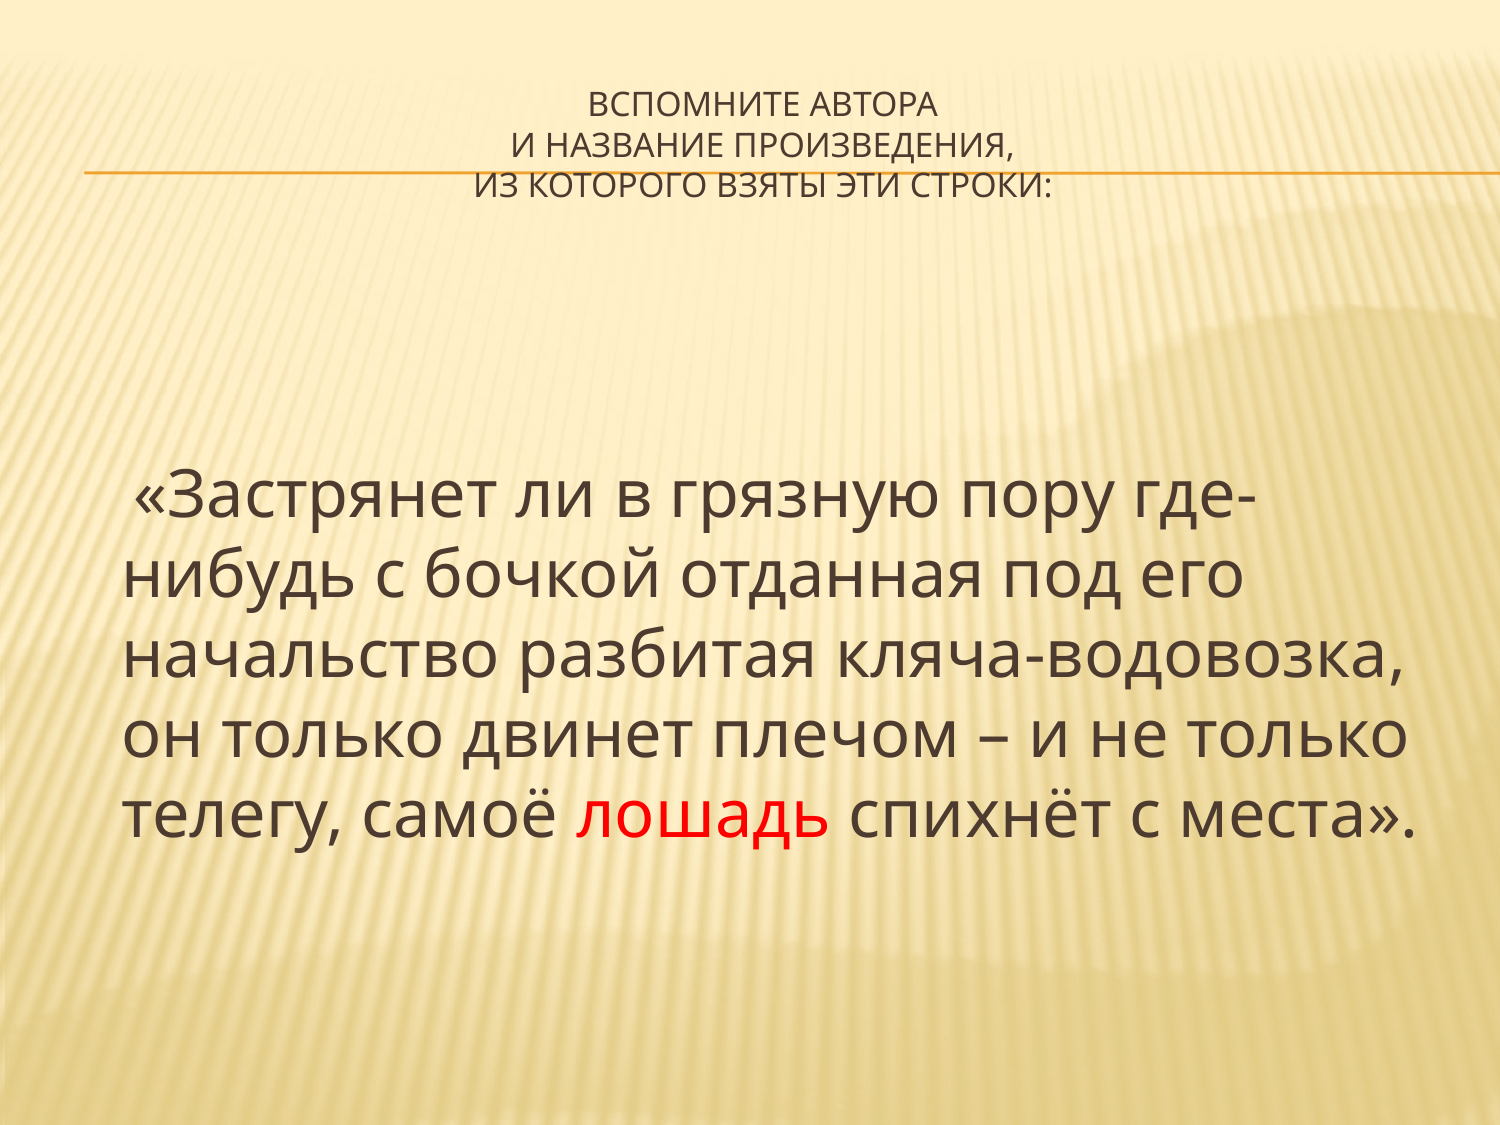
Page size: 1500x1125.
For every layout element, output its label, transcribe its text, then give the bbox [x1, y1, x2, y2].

list «Застрянет ли в грязную пору где-нибудь с бочкой отданная под его начальство разбитая кляча-водовозка, он только двинет плечом – и не только телегу, самоё лошадь спихнёт с места». [50, 349, 1475, 998]
title Вспомните автора и название произведения, из которого взяты эти строки: [50, 75, 1475, 213]
